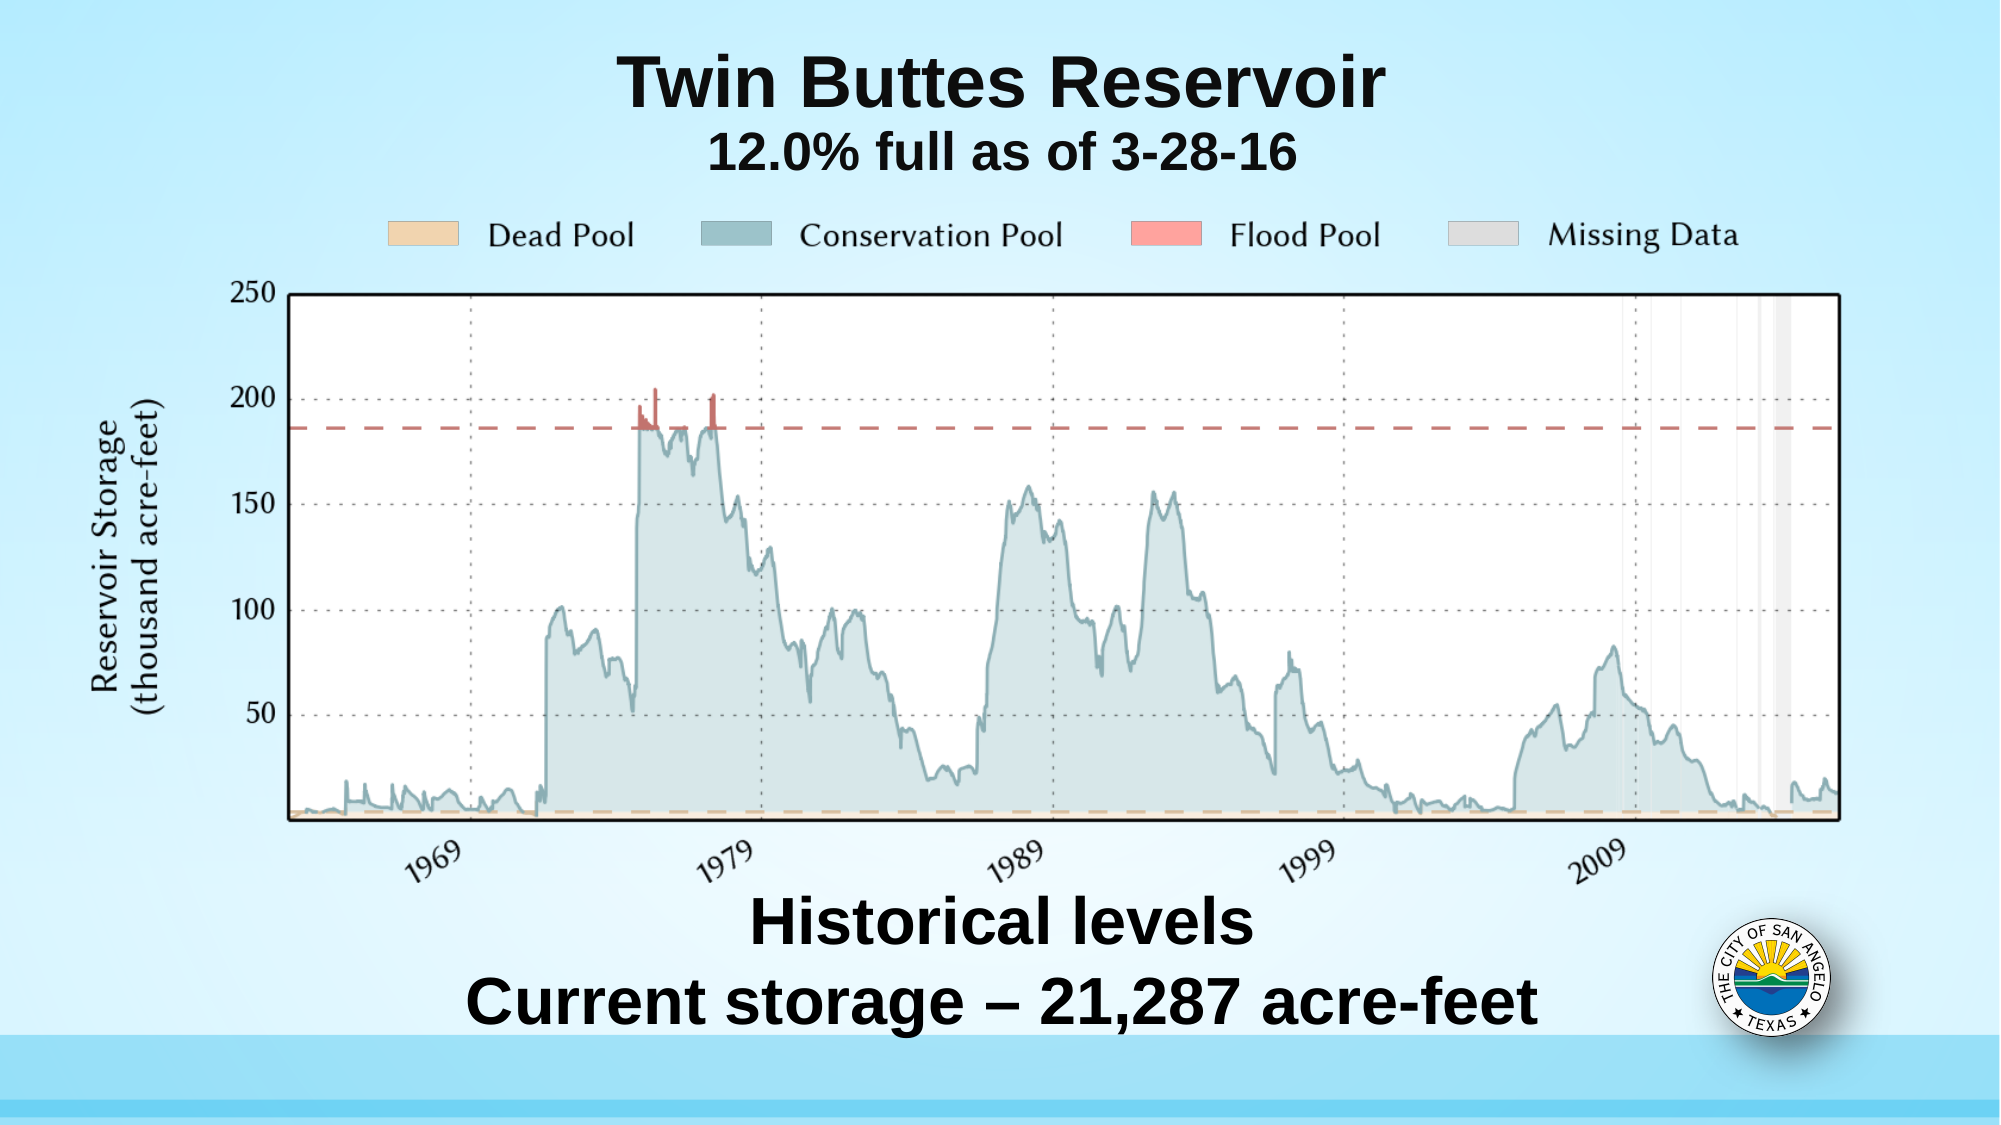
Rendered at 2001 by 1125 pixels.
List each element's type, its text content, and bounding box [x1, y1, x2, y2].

title Twin Buttes Reservoir 12.0% full as of 3-28-16 [222, 36, 1783, 190]
picture [1712, 970, 1831, 1037]
text_box Historical levels Current storage – 21,287 acre-feet [450, 970, 1555, 1125]
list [38, 219, 2000, 970]
